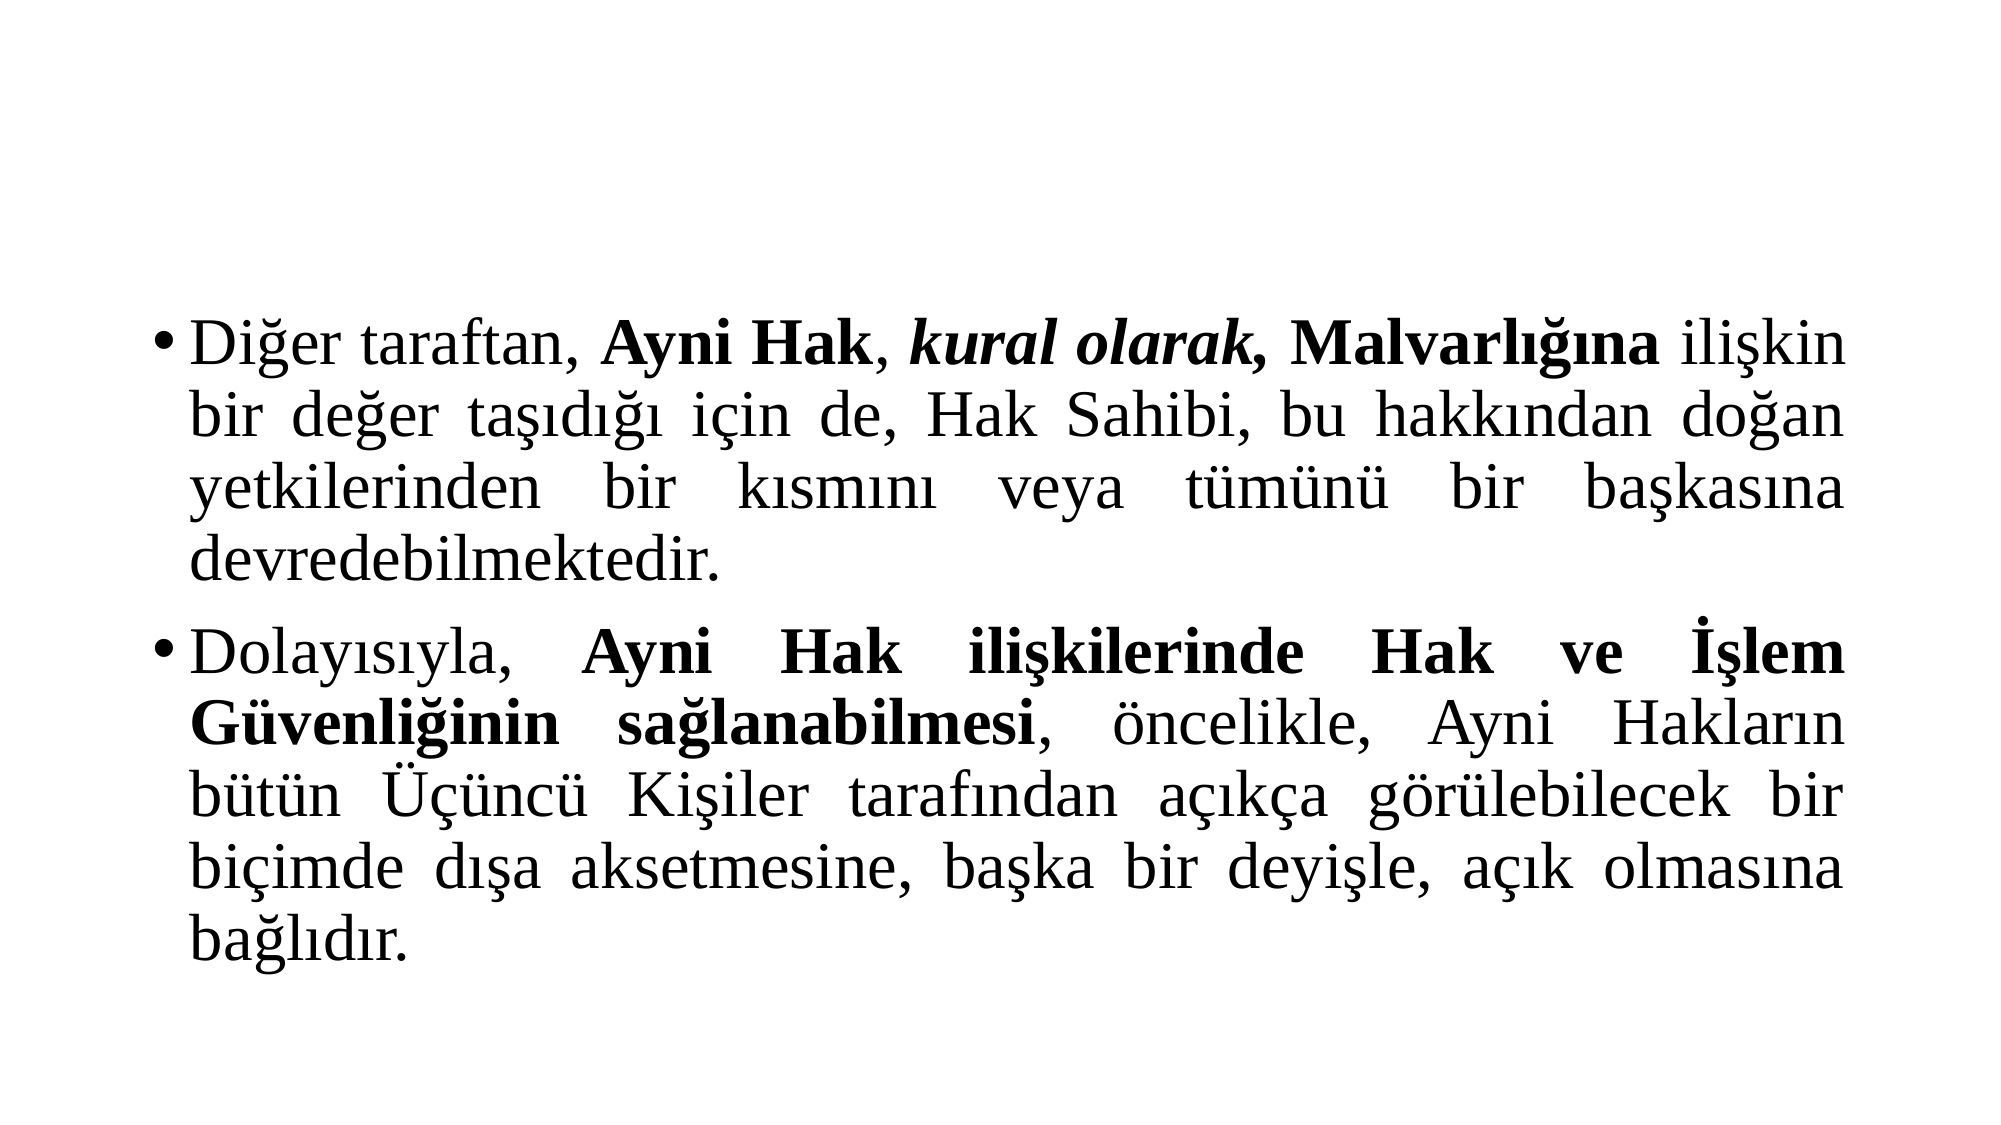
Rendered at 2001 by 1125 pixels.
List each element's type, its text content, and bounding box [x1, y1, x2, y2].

list Diğer taraftan, Ayni Hak, kural olarak, Malvarlığına ilişkin bir değer taşıdığı için de, Hak Sahibi, bu hakkından doğan yetkilerinden bir kısmını veya tümünü bir başkasına devredebilmektedir. Dolayısıyla, Ayni Hak ilişkilerinde Hak ve İşlem Güvenliğinin sağlanabilmesi, öncelikle, Ayni Hakların bütün Üçüncü Kişiler tarafından açıkça görülebilecek bir biçimde dışa aksetmesine, başka bir deyişle, açık olmasına bağlıdır. [137, 299, 1863, 1014]
